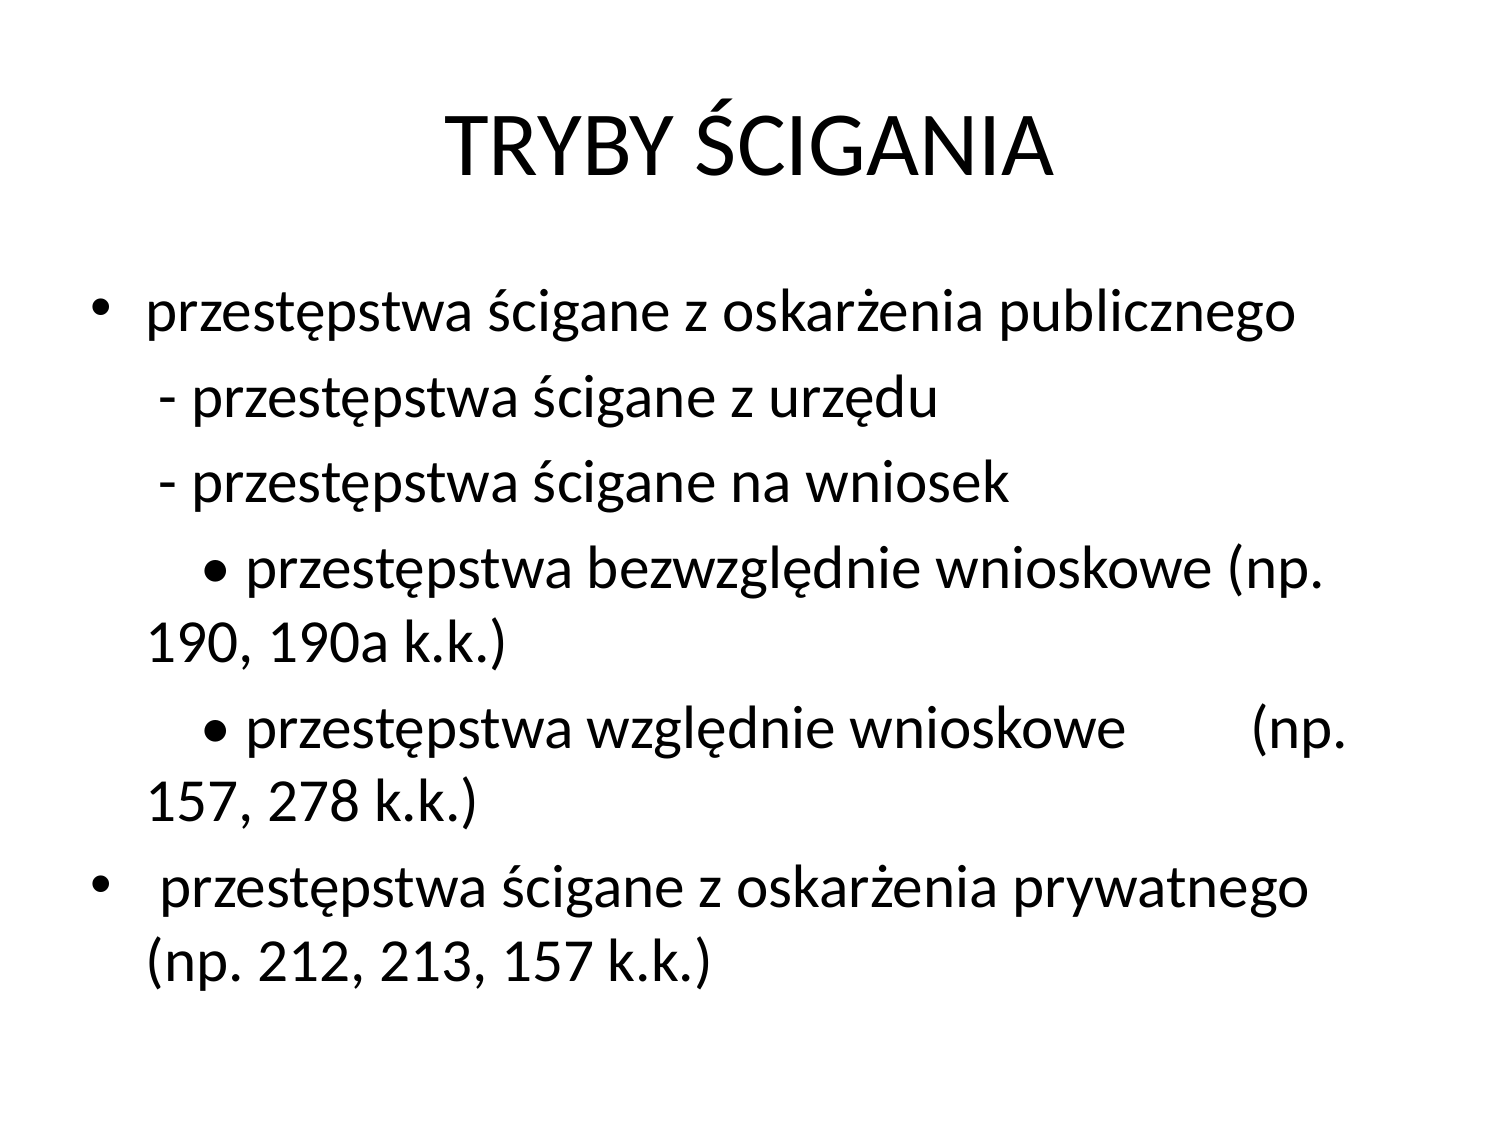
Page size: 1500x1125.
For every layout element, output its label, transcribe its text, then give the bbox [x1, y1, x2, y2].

title TRYBY ŚCIGANIA [75, 45, 1425, 233]
list przestępstwa ścigane z oskarżenia publicznego - przestępstwa ścigane z urzędu - przestępstwa ścigane na wniosek • przestępstwa bezwzględnie wnioskowe (np. 190, 190a k.k.) • przestępstwa względnie wnioskowe (np. 157, 278 k.k.) przestępstwa ścigane z oskarżenia prywatnego (np. 212, 213, 157 k.k.) [75, 262, 1425, 1005]
